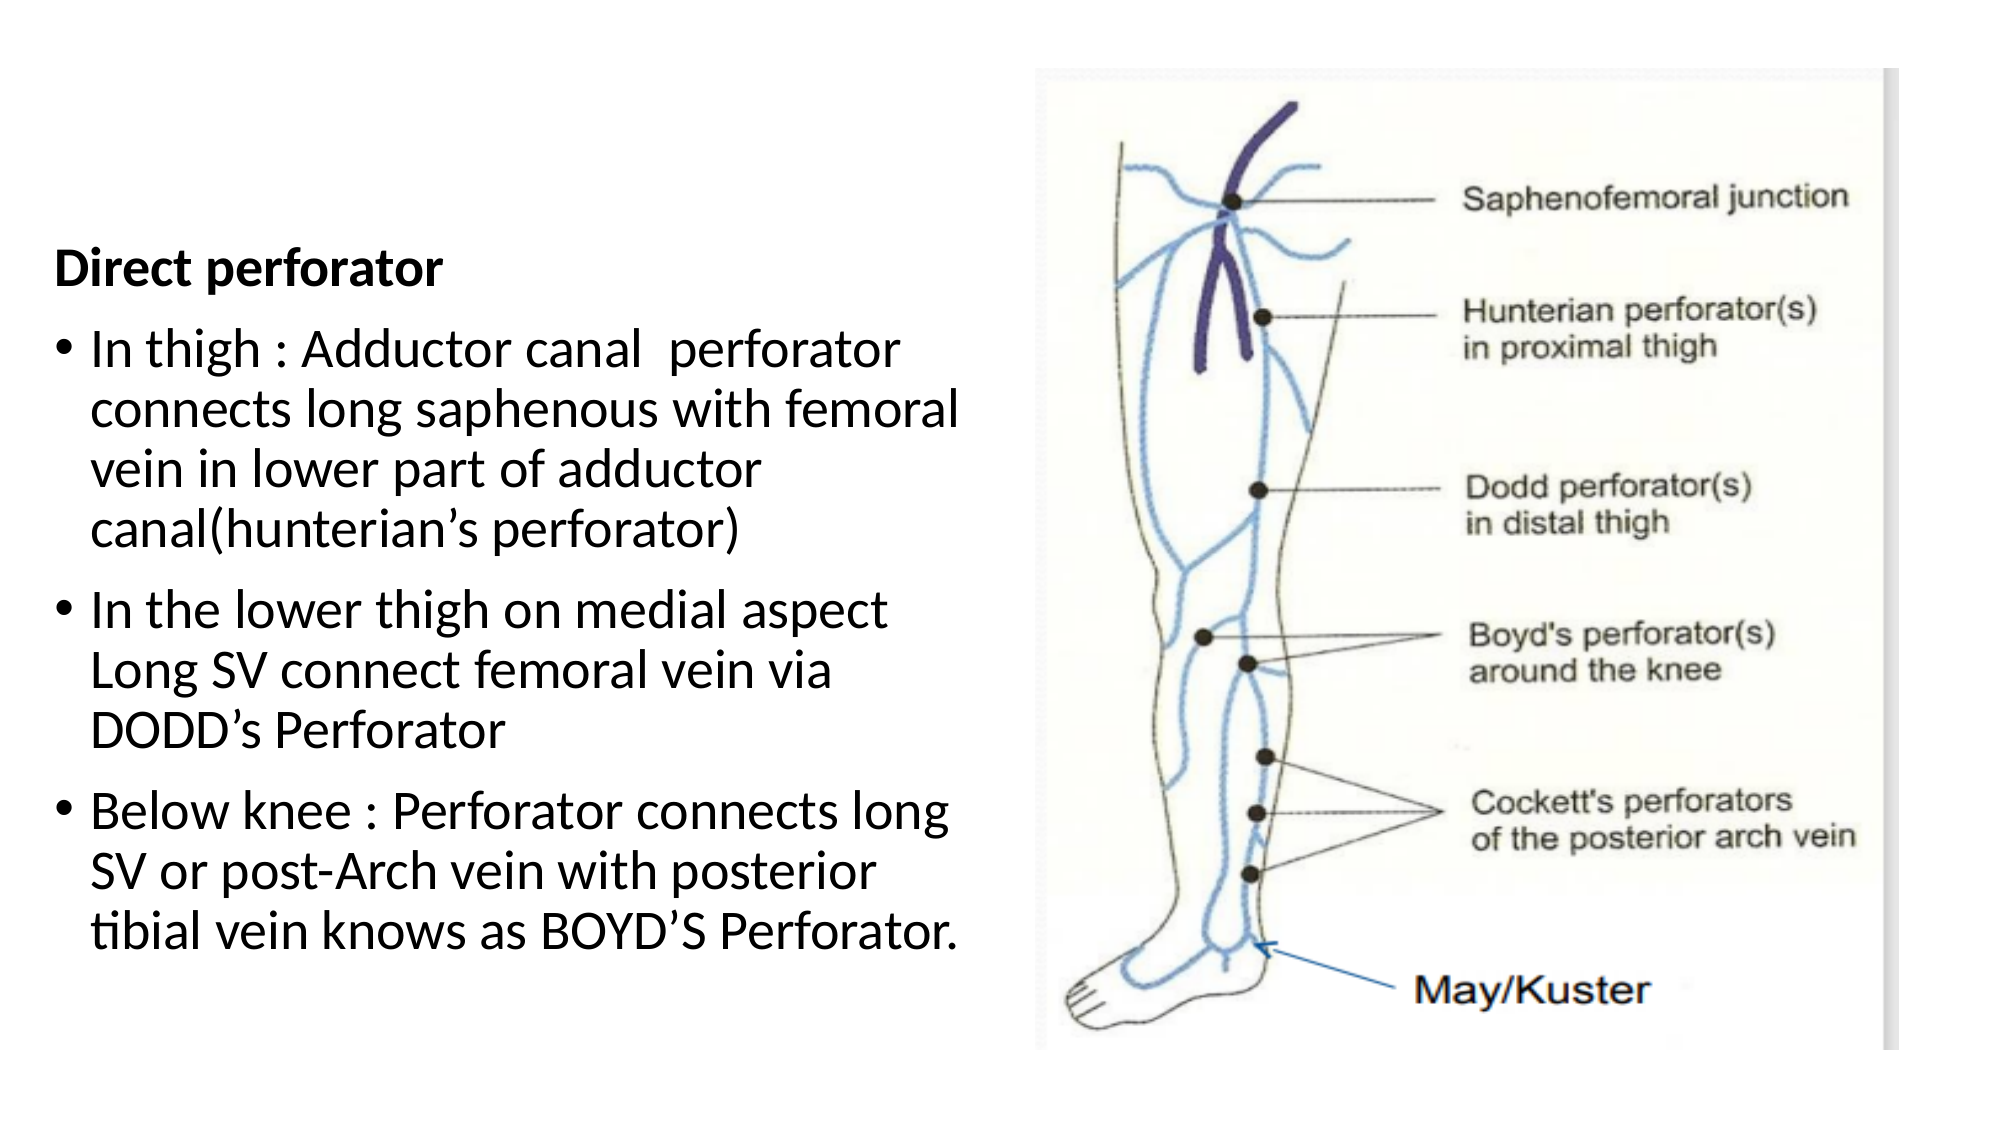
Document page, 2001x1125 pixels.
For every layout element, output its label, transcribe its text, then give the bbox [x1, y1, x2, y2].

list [1035, 68, 1899, 1050]
list Direct perforator In thigh : Adductor canal perforator connects long saphenous with femoral vein in lower part of adductor canal(hunterian’s perforator) In the lower thigh on medial aspect Long SV connect femoral vein via DODD’s Perforator Below knee : Perforator connects long SV or post-Arch vein with posterior tibial vein knows as BOYD’S Perforator. [39, 231, 988, 1065]
